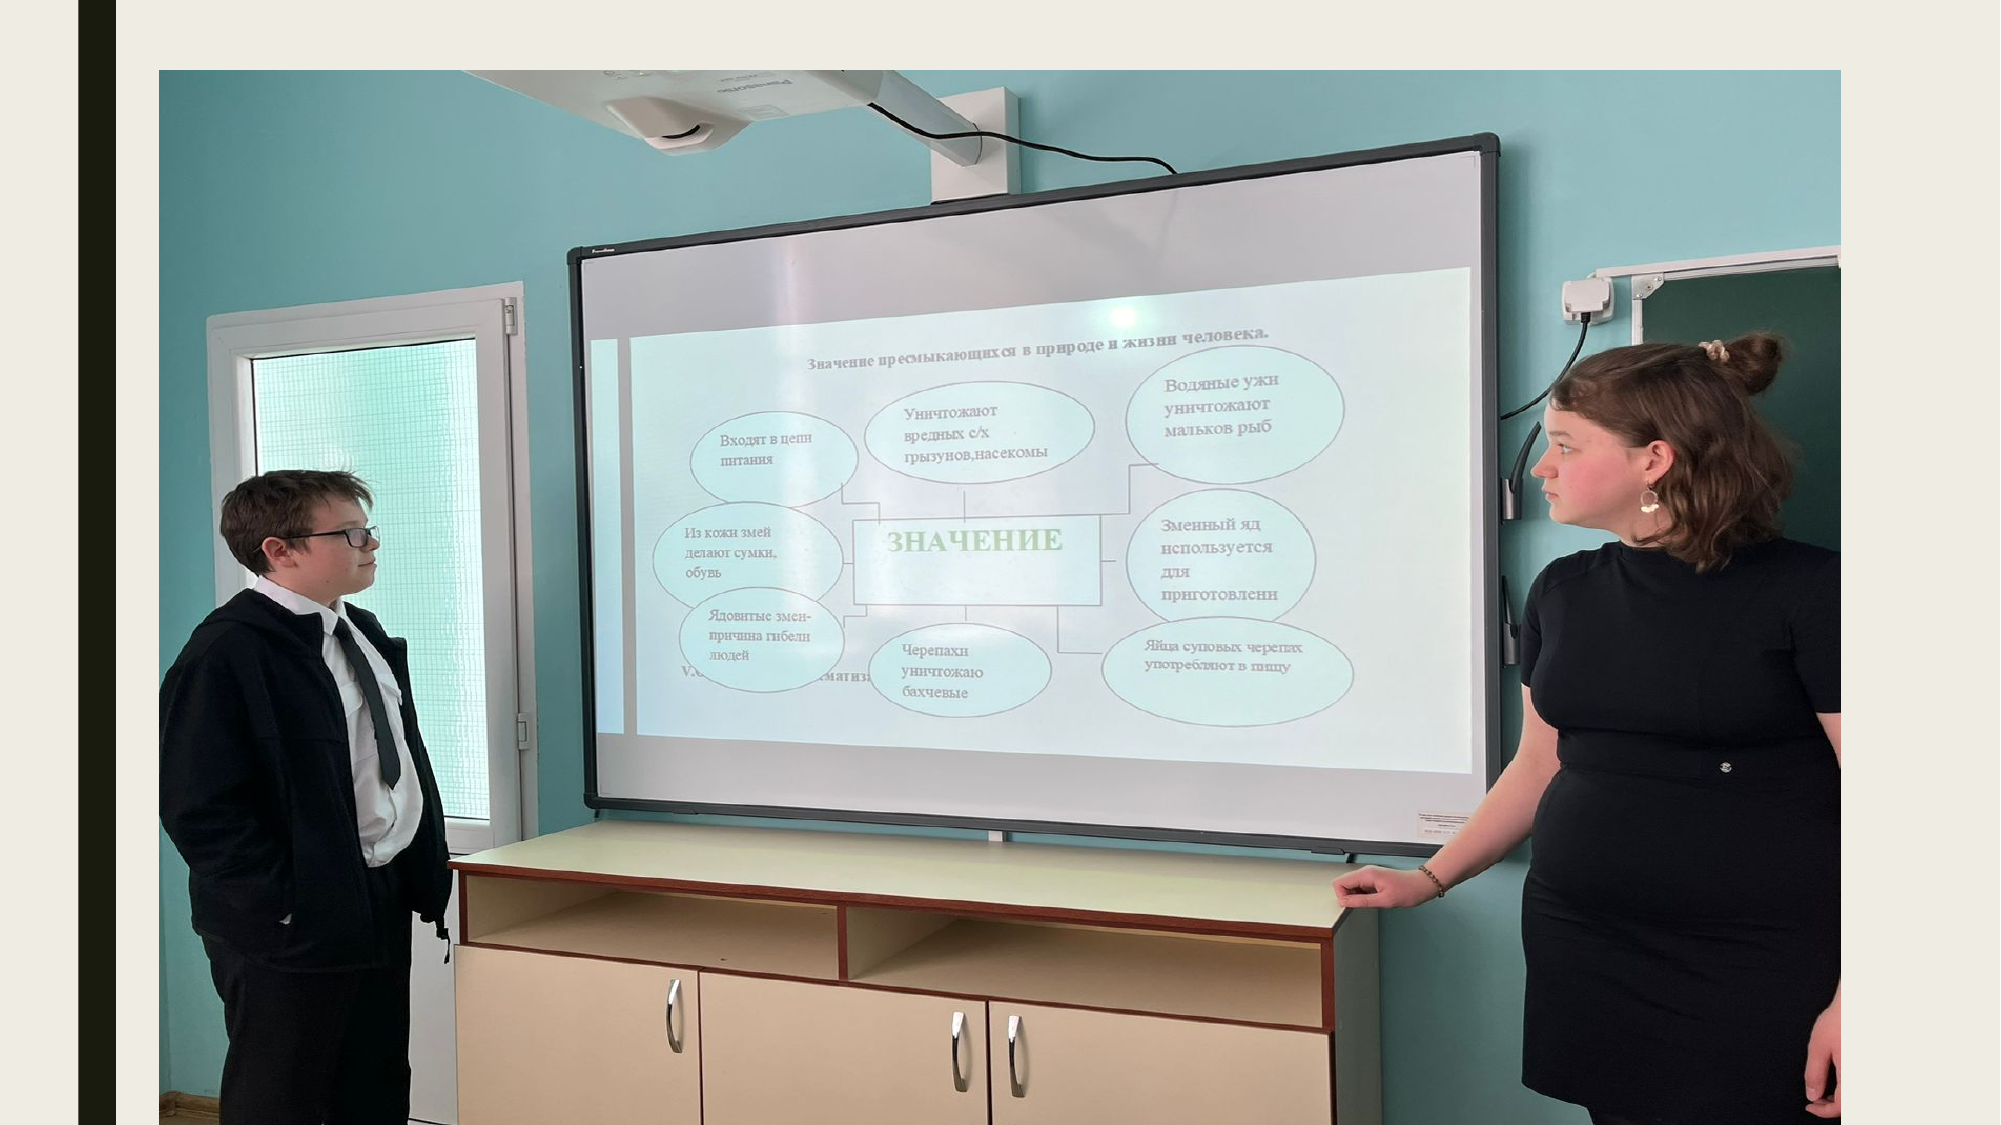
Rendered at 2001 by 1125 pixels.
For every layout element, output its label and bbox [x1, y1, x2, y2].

list [159, 70, 1841, 1125]
